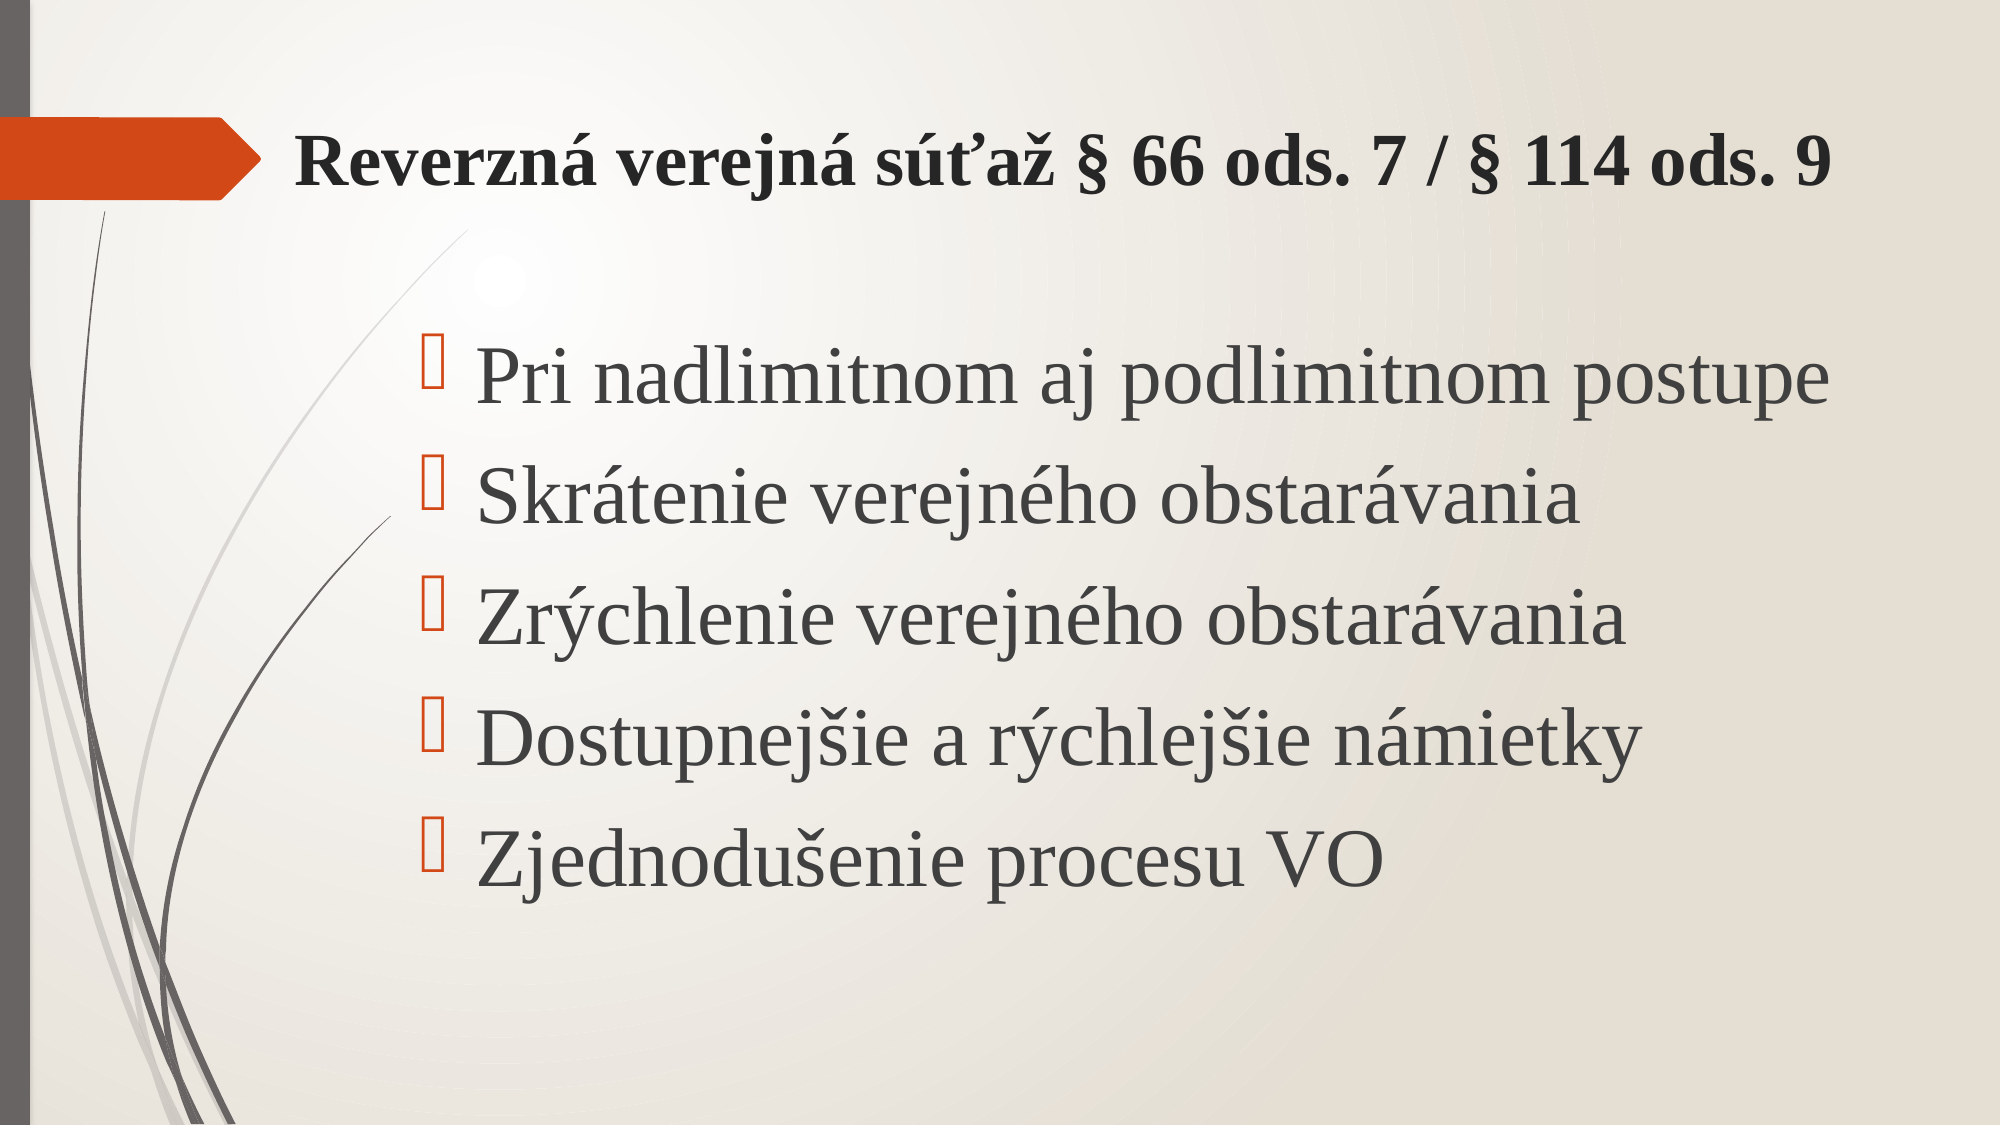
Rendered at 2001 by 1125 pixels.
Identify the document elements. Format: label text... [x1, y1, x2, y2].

title Reverzná verejná súťaž § 66 ods. 7 / § 114 ods. 9 [279, 102, 1888, 313]
list Pri nadlimitnom aj podlimitnom postupe Skrátenie verejného obstarávania Zrýchlenie verejného obstarávania Dostupnejšie a rýchlejšie námietky Zjednodušenie procesu VO [404, 312, 1888, 970]
